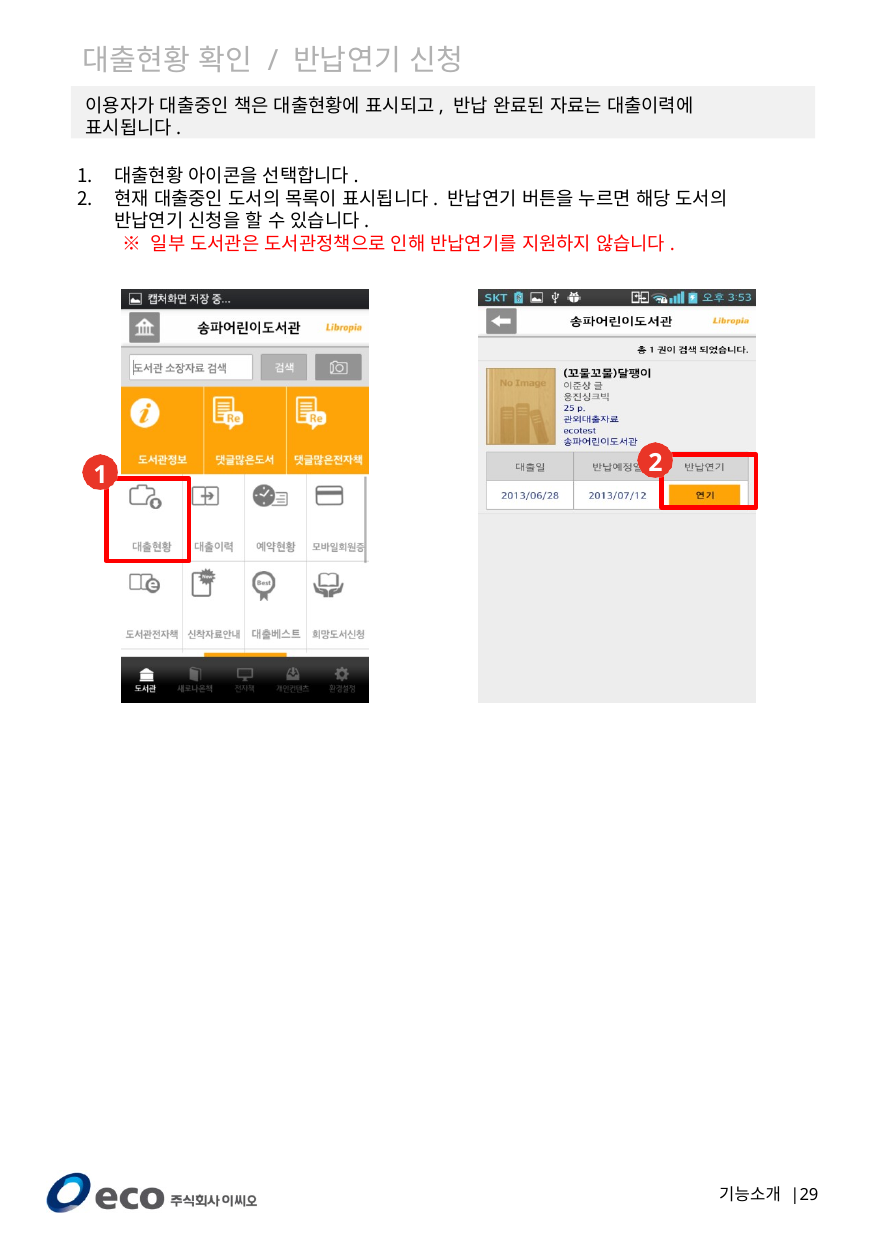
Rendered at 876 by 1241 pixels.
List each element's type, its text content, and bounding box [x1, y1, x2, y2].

text_box 대출현황 아이콘을 선택합니다. 현재 대출중인 도서의 목록이 표시됩니다. 반납연기 버튼을 누르면 해당 도서의 반납연기 신청을 할 수 있습니다. ※ 일부 도서관은 도서관정책으로 인해 반납연기를 지원하지 않습니다. [74, 161, 780, 254]
picture [46, 1170, 259, 1213]
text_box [478, 289, 759, 704]
text_box 이용자가 대출중인 책은 대출현황에 표시되고, 반납 완료된 자료는 대출이력에 표시됩니다. [70, 86, 816, 139]
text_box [82, 289, 370, 703]
slide_number 기능소개 |29 [717, 1187, 825, 1241]
text_box 대출현황 확인 / 반납연기 신청 [80, 38, 484, 76]
